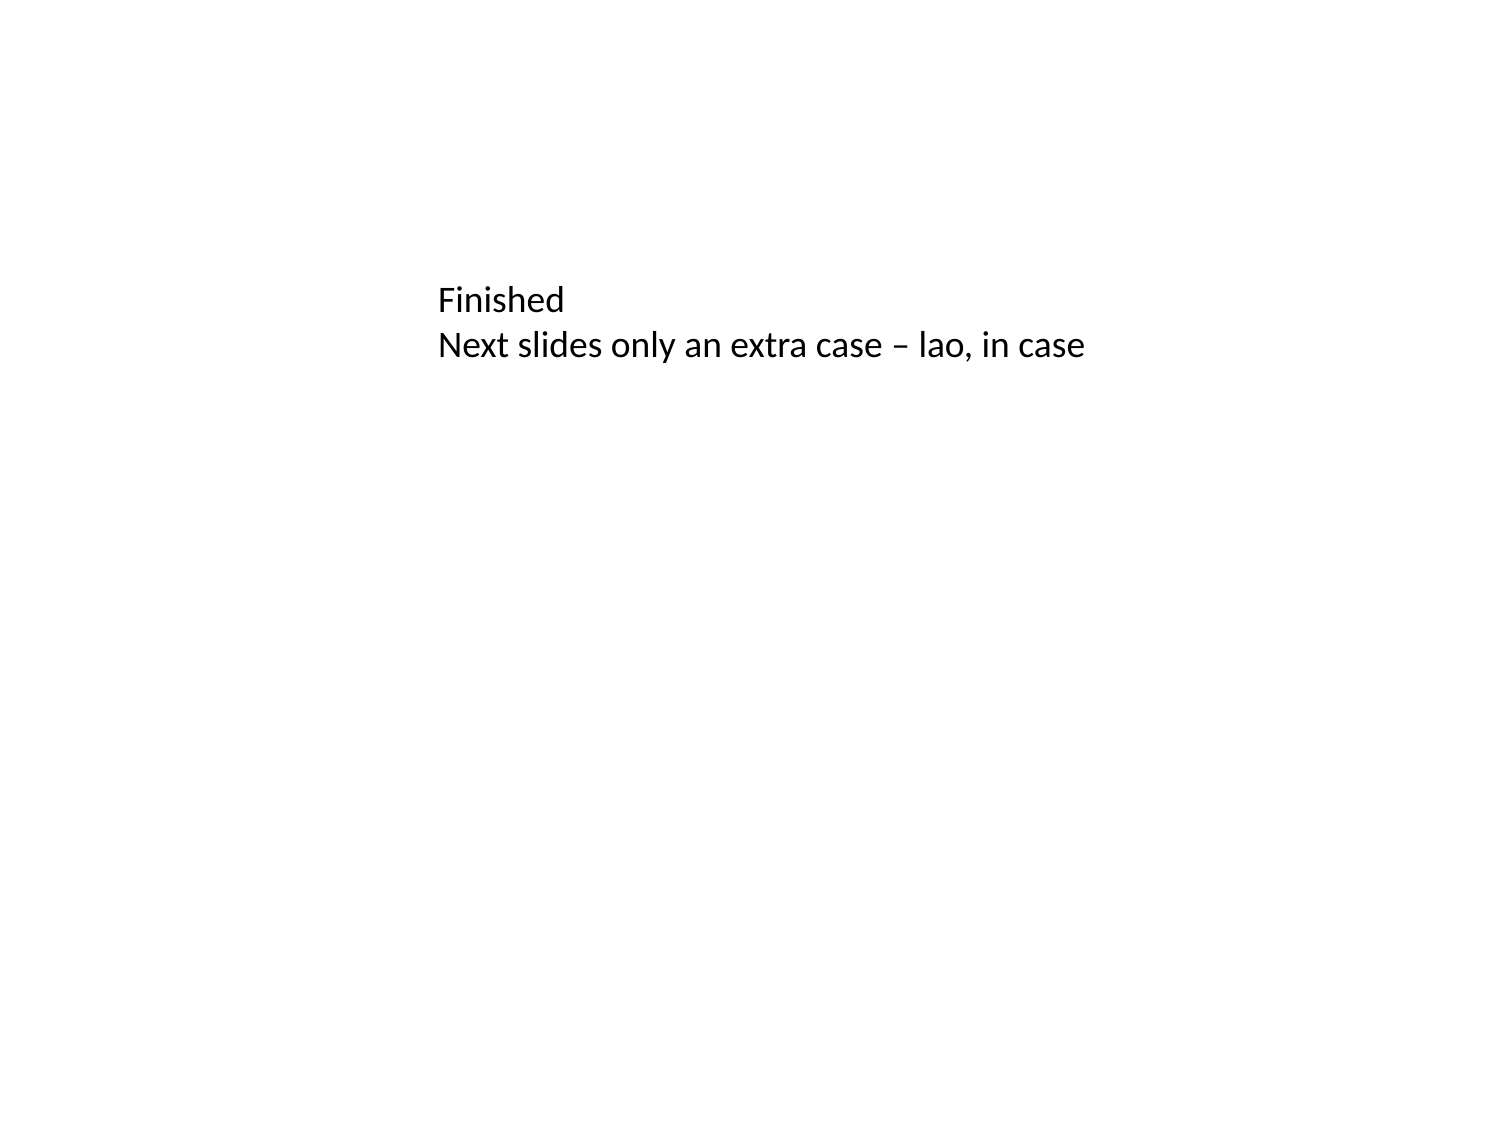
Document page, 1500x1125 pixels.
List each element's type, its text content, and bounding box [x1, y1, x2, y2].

text_box Finished Next slides only an extra case – lao, in case [423, 267, 1102, 372]
